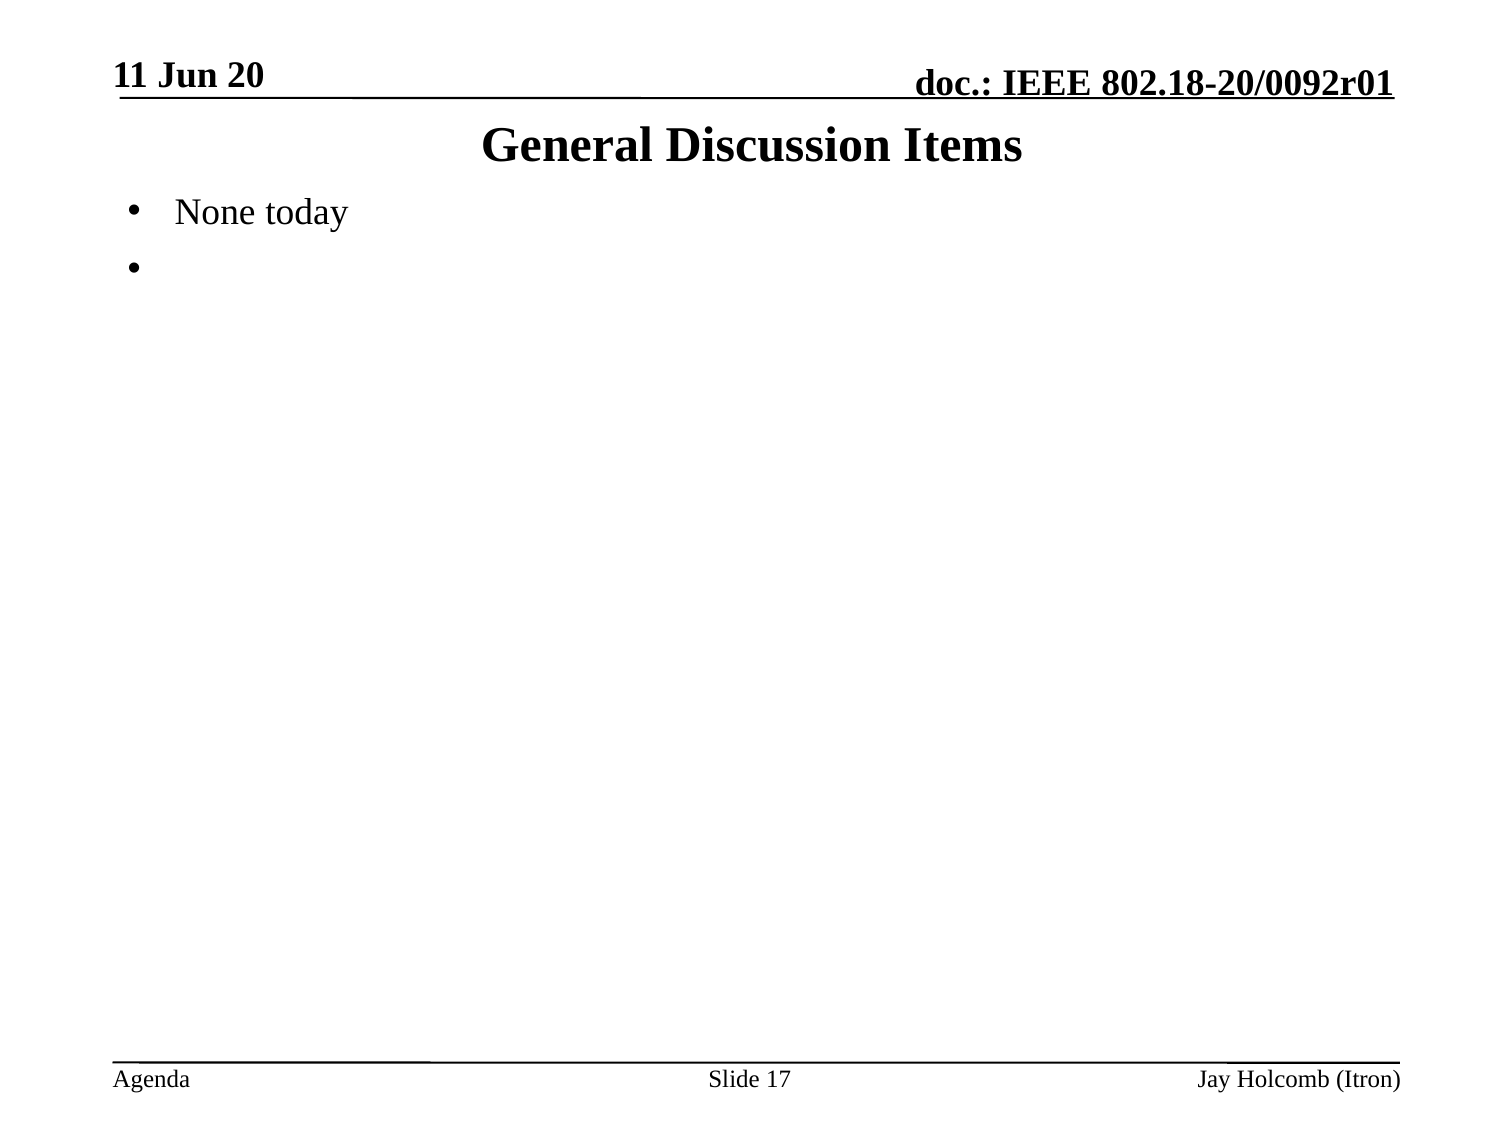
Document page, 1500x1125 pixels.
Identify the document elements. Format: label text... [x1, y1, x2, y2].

title General Discussion Items [114, 103, 1390, 179]
footer Jay Holcomb (Itron) [878, 1061, 1402, 1093]
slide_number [112, 49, 488, 95]
slide_number Slide 17 [699, 1061, 800, 1123]
list None today [112, 179, 1451, 1085]
